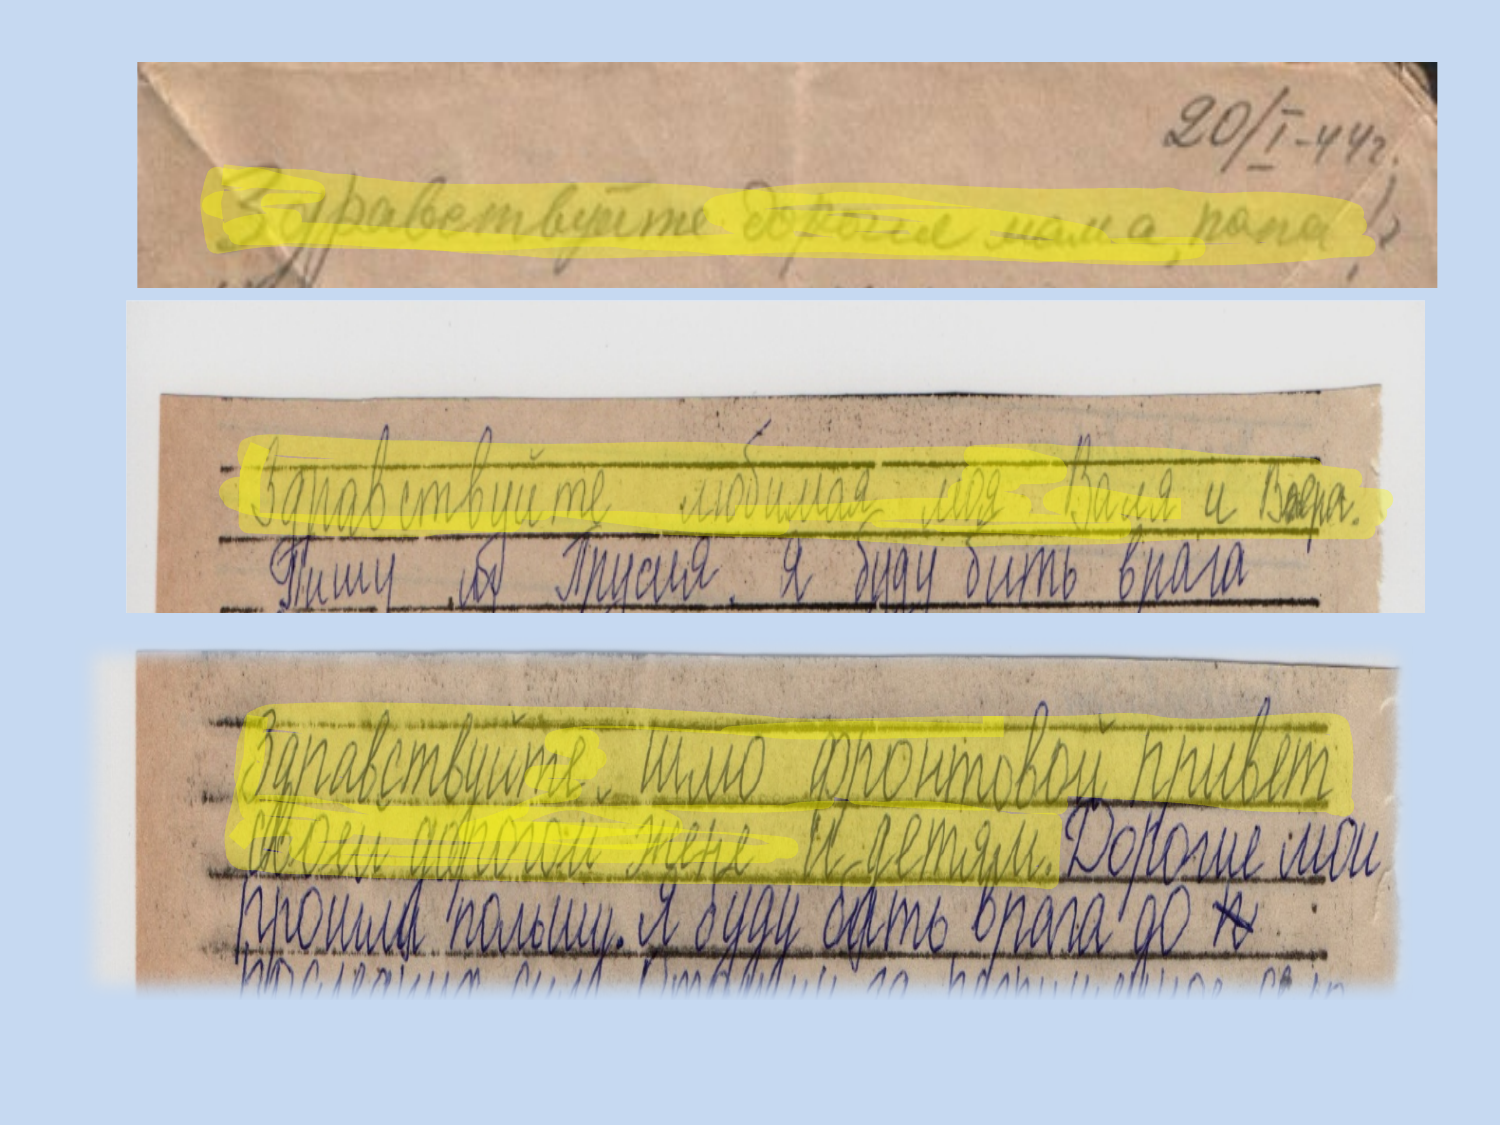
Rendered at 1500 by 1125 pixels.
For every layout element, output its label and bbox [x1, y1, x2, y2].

picture [74, 637, 1413, 1001]
picture [137, 62, 1438, 288]
picture [124, 299, 1426, 613]
